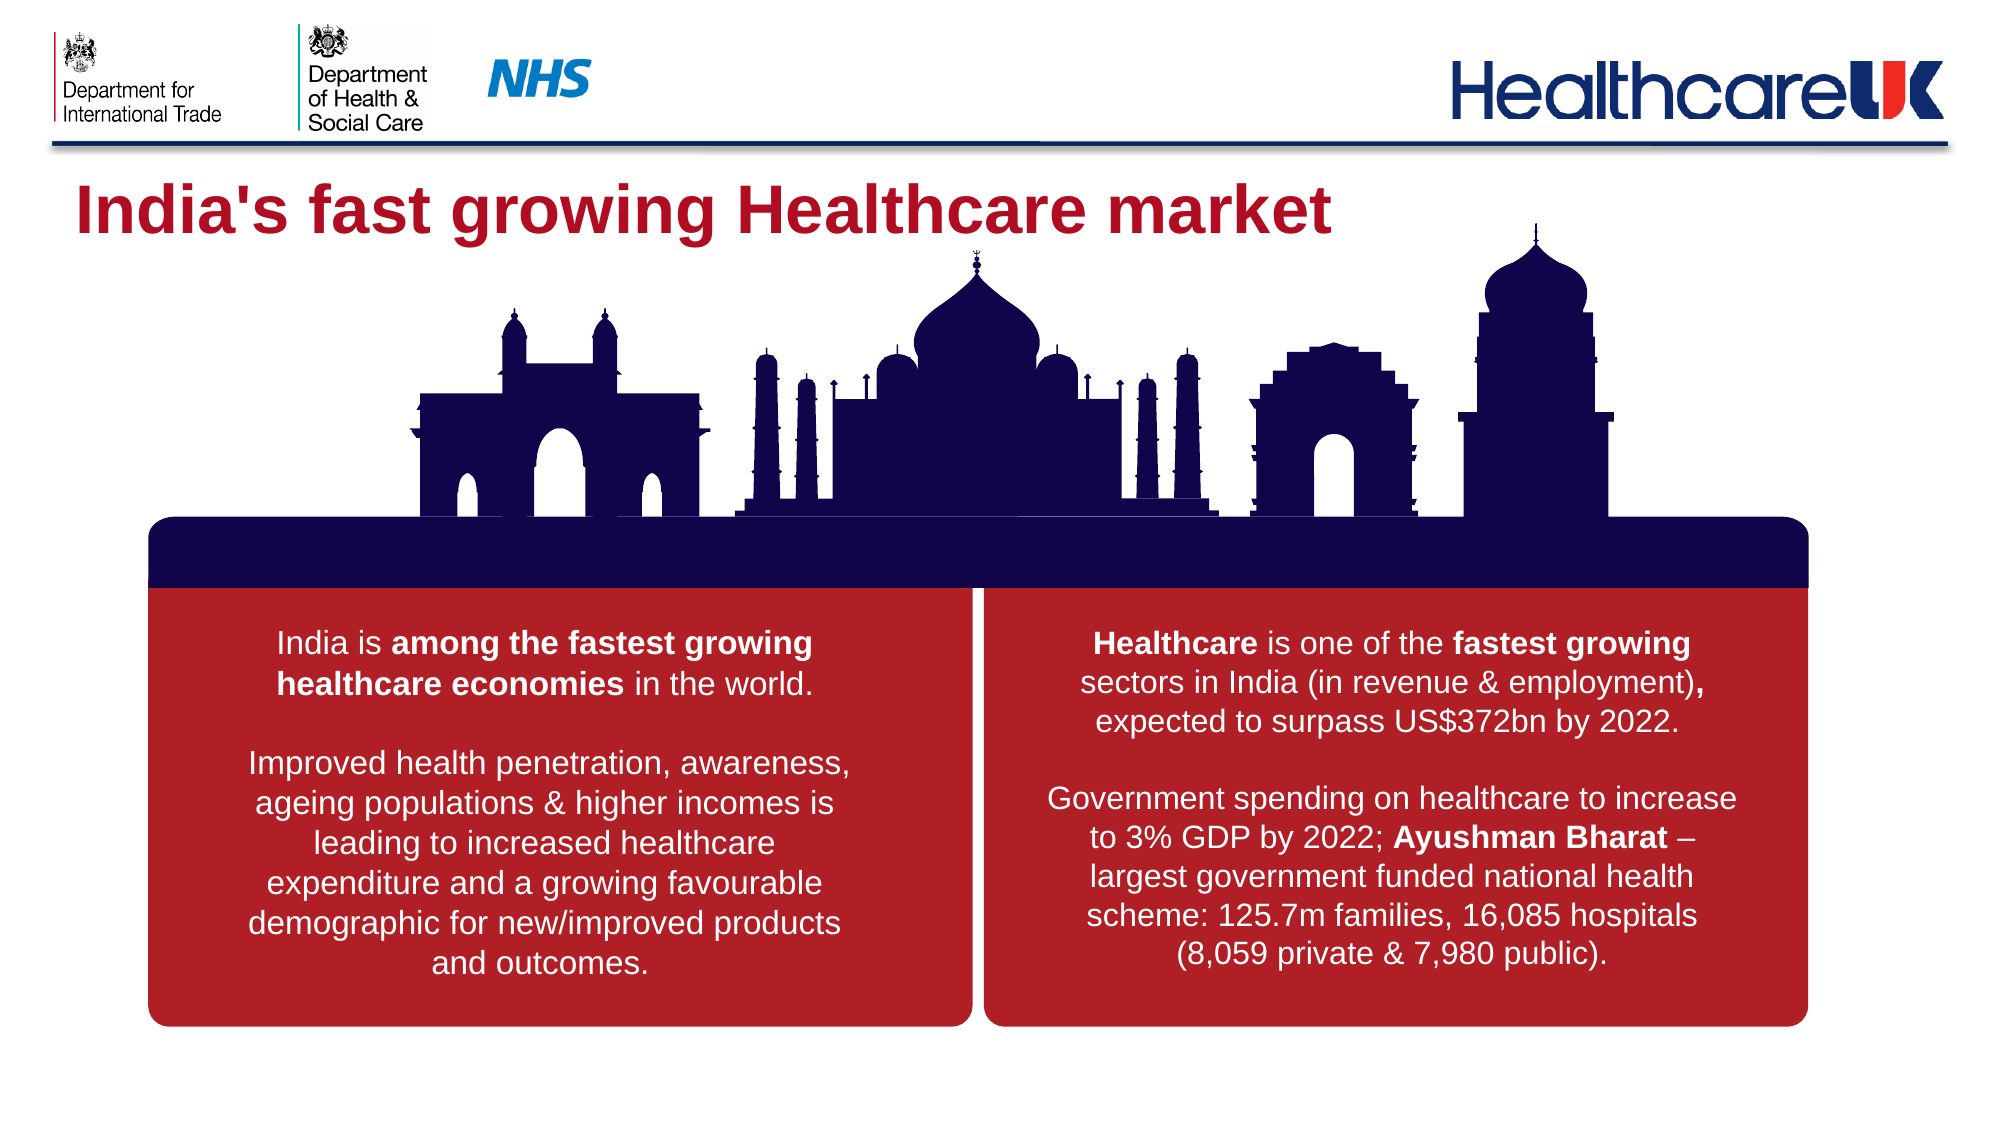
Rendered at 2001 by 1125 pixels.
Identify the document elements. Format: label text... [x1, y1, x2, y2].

text_box [981, 597, 1811, 1029]
picture [54, 32, 221, 122]
picture [298, 24, 427, 131]
text_box India is among the fastest growing healthcare economies in the world. Improved health penetration, awareness, ageing populations & higher incomes is leading to increased healthcare expenditure and a growing favourable demographic for new/improved products and outcomes. [217, 614, 874, 989]
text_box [148, 222, 1809, 589]
text_box Healthcare is one of the fastest growing sectors in India (in revenue & employment), expected to surpass US$372bn by 2022. Government spending on healthcare to increase to 3% GDP by 2022; Ayushman Bharat – largest government funded national health scheme: 125.7m families, 16,085 hospitals (8,059 private & 7,980 public). [1027, 615, 1758, 979]
text_box [146, 597, 975, 1029]
title India's fast growing Healthcare market [58, 150, 1418, 253]
